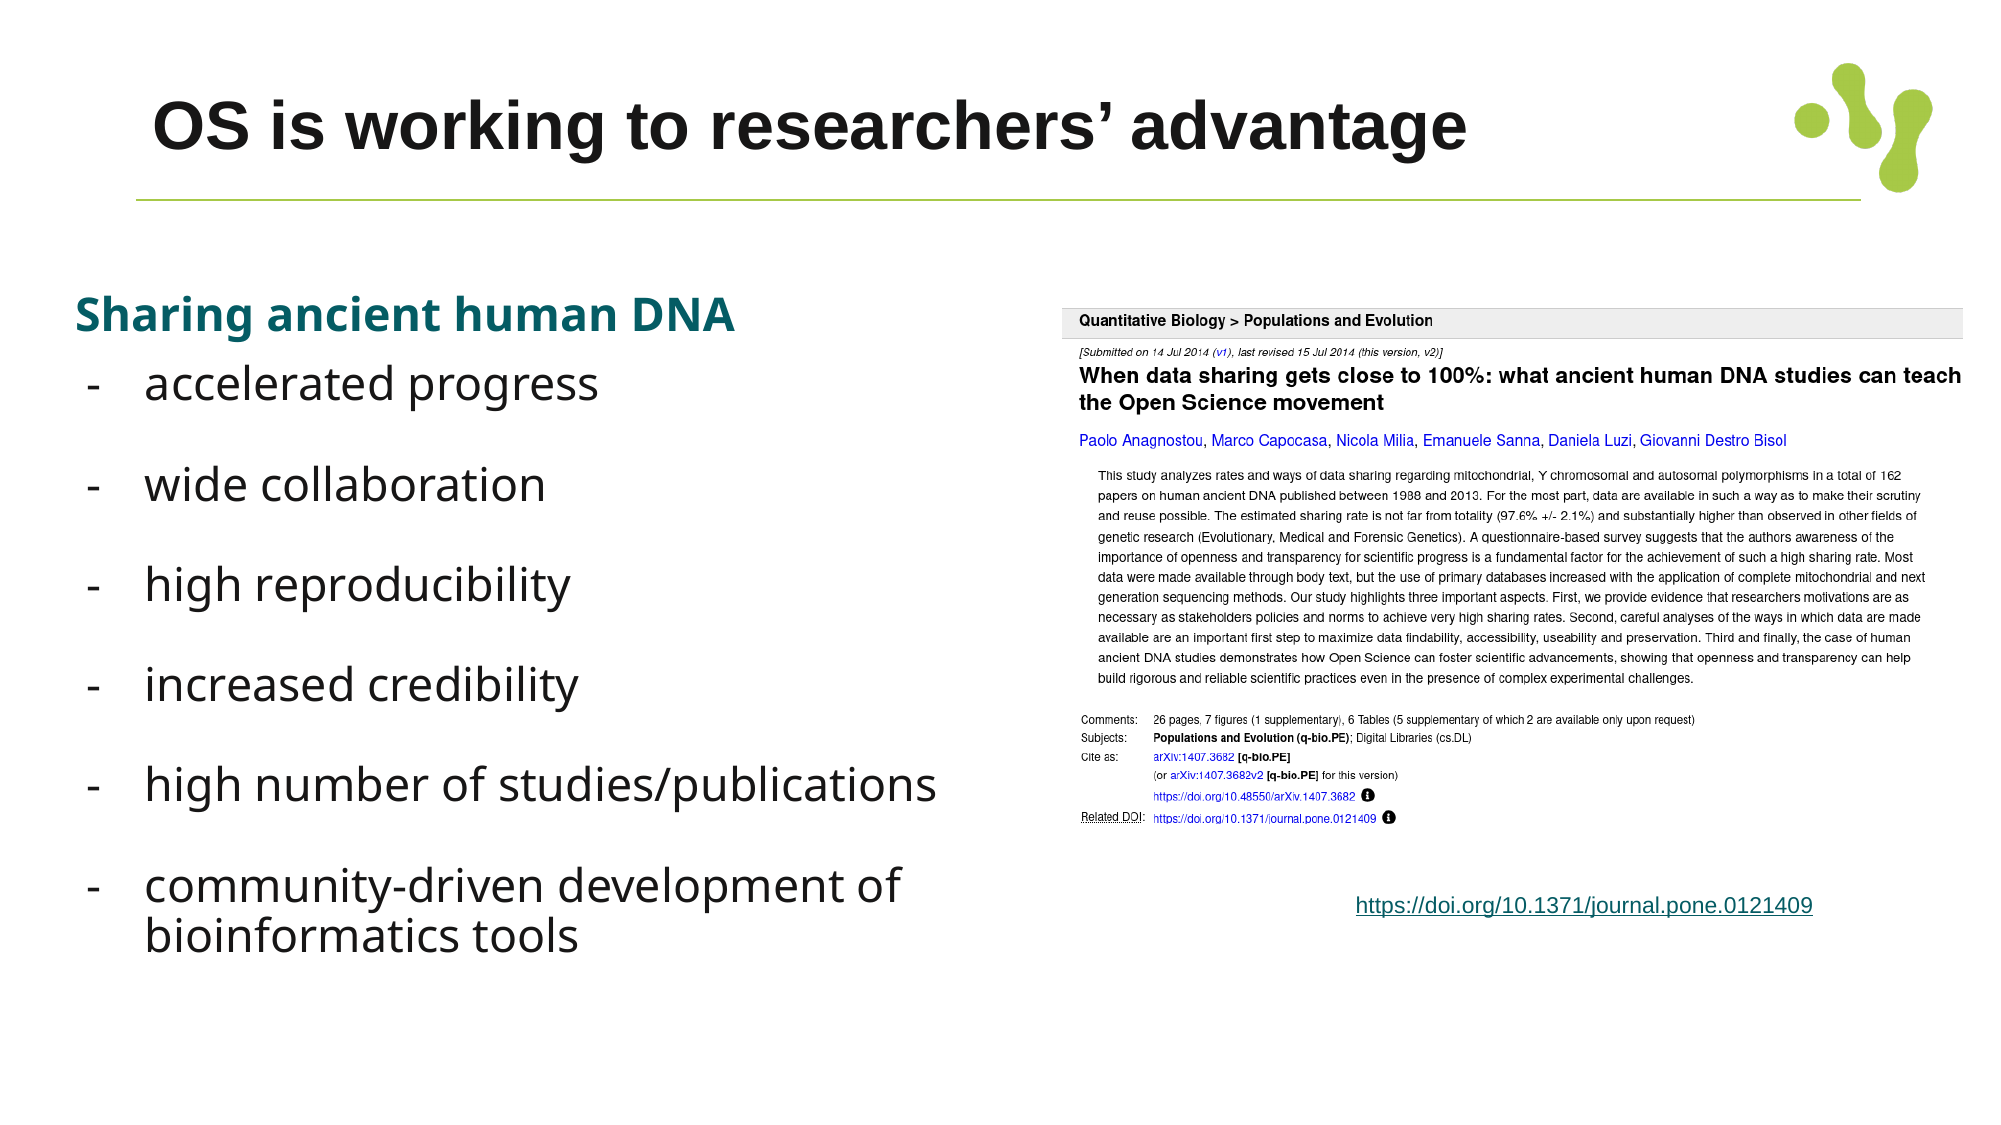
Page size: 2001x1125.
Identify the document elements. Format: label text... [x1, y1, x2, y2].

title OS is working to researchers’ advantage [137, 59, 1703, 197]
picture [1062, 308, 1963, 824]
picture [1790, 59, 1935, 196]
list Sharing ancient human DNA accelerated progress wide collaboration high reproducibility increased credibility high number of studies/publications community-driven development of bioinformatics tools [60, 283, 987, 980]
text_box https://doi.org/10.1371/journal.pone.0121409 [1340, 877, 1833, 933]
